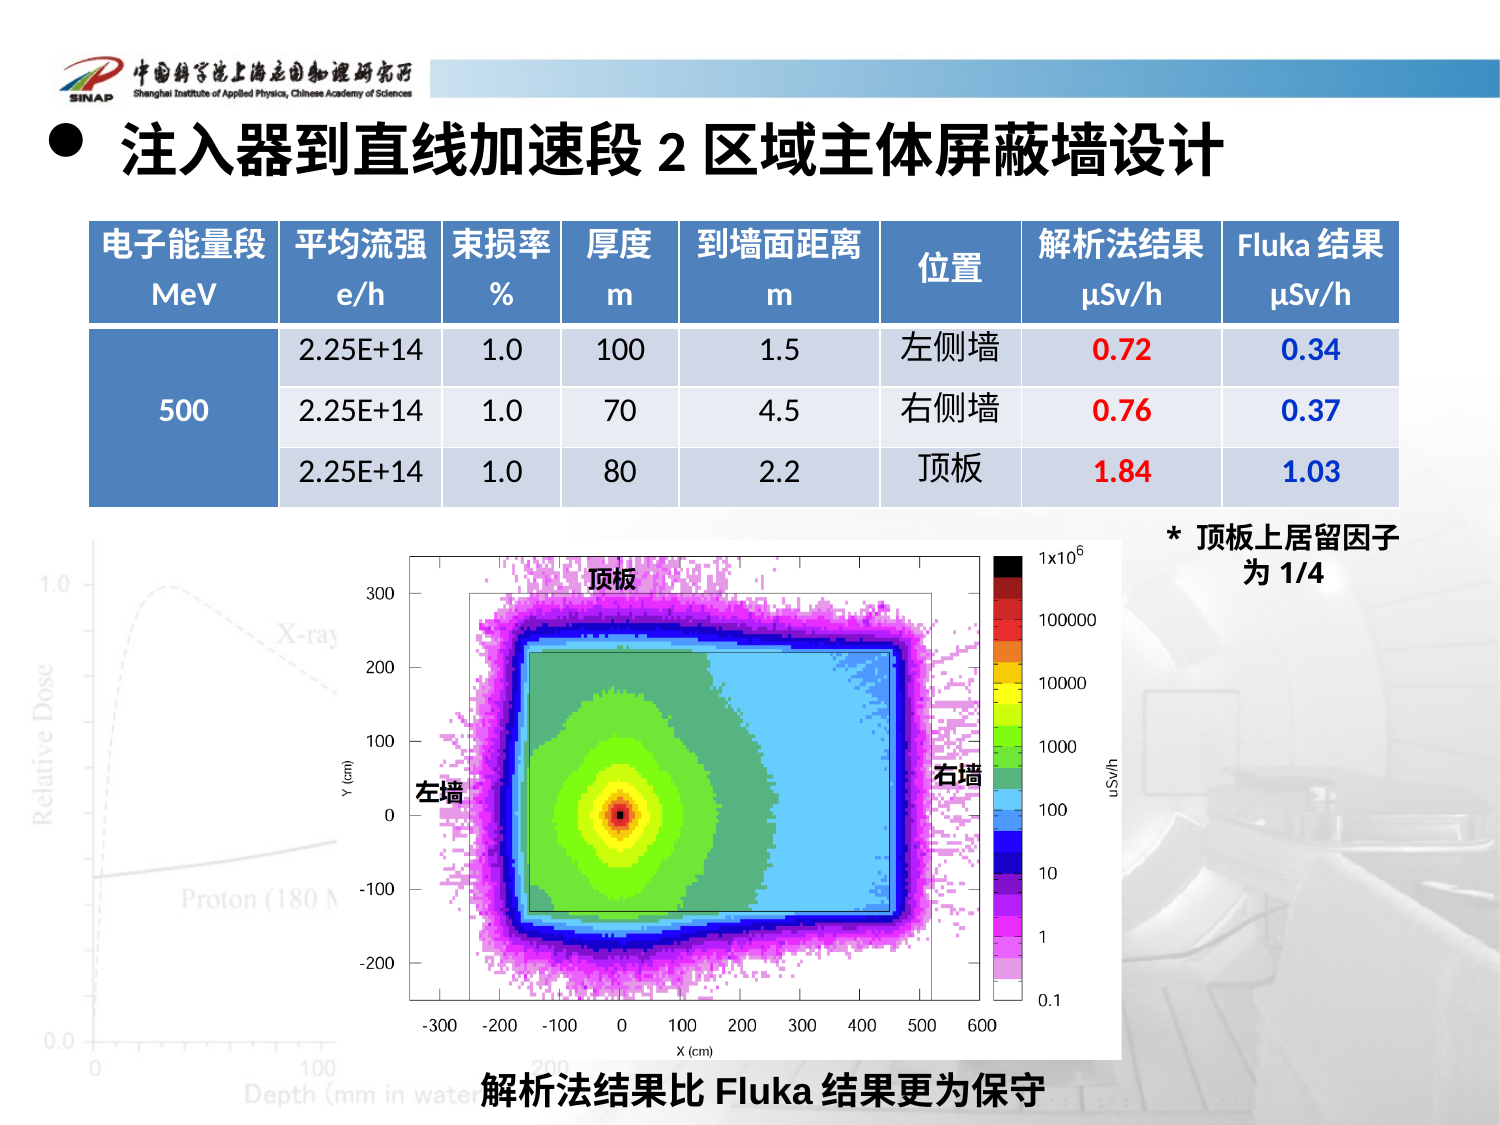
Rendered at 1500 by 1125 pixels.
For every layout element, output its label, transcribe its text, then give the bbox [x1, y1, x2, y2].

table_cell 右侧墙 [881, 388, 1021, 447]
table_cell 顶板 [881, 448, 1021, 507]
table_header 平均流强 e/h [280, 221, 441, 323]
table_cell 0.76 [1022, 388, 1221, 447]
text_box 解析法结果比Fluka结果更为保守 [466, 1070, 1062, 1120]
table_header 到墙面距离 m [680, 221, 879, 323]
table_cell 2.25E+14 [280, 388, 441, 447]
table_header 电子能量段 MeV [89, 221, 278, 323]
table_cell 1.5 [680, 329, 879, 386]
picture [0, 0, 1500, 1125]
table_cell 1.03 [1223, 448, 1399, 507]
table_cell 左侧墙 [881, 329, 1021, 386]
table_header 束损率 % [443, 221, 560, 323]
table_cell 100 [562, 329, 678, 386]
table_cell 1.0 [443, 329, 560, 386]
table_cell 0.34 [1223, 329, 1399, 386]
table_header 解析法结果 μSv/h [1022, 221, 1221, 323]
table_header 位置 [881, 221, 1021, 323]
table_cell 1.0 [443, 388, 560, 447]
text_box * 顶板上居留因子为1/4 [1143, 511, 1424, 597]
table_cell 0.37 [1223, 388, 1399, 447]
title 注入器到直线加速段2区域主体屏蔽墙设计 [29, 46, 1390, 250]
table_cell 2.25E+14 [280, 329, 441, 386]
table_header 厚度 m [562, 221, 678, 323]
table_cell 1.84 [1022, 448, 1221, 507]
table_header Fluka结果 μSv/h [1223, 221, 1399, 323]
table_cell 500 [89, 329, 278, 507]
table_cell 80 [562, 448, 678, 507]
table_cell 4.5 [680, 388, 879, 447]
table_cell 1.0 [443, 448, 560, 507]
table_cell 0.72 [1022, 329, 1221, 386]
table_cell 2.2 [680, 448, 879, 507]
table_cell 2.25E+14 [280, 448, 441, 507]
table_cell 70 [562, 388, 678, 447]
